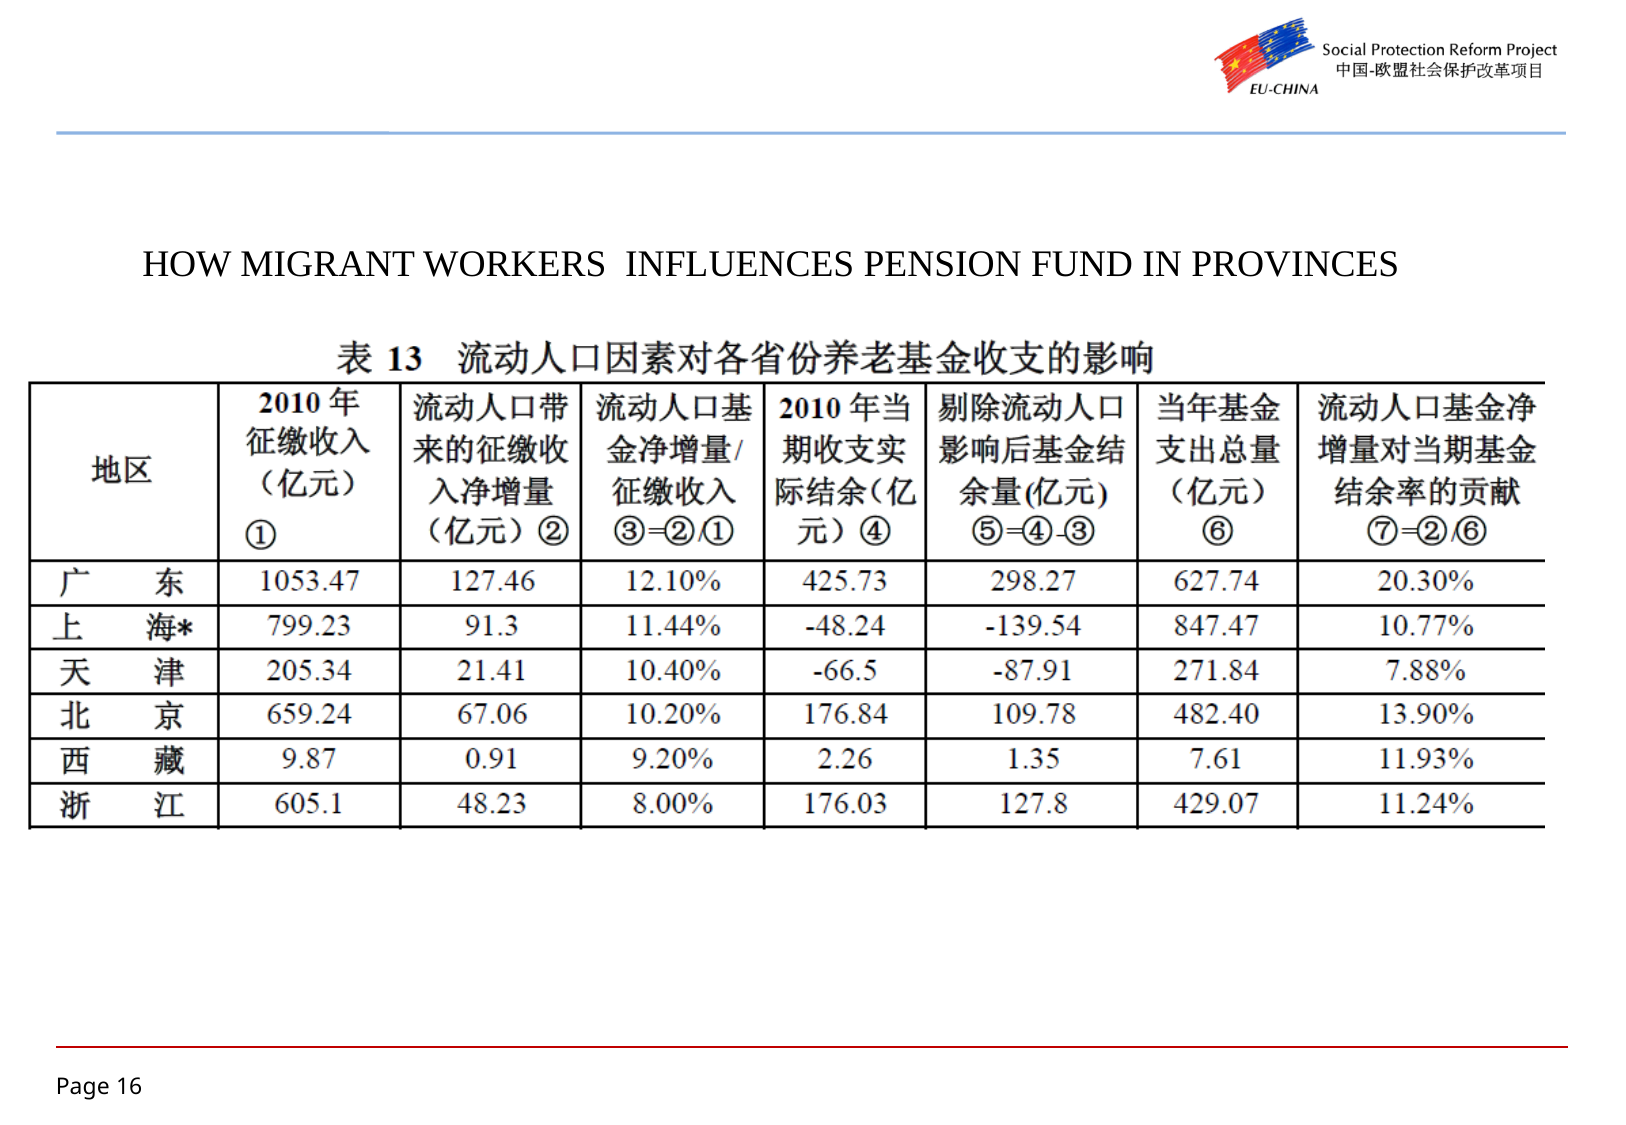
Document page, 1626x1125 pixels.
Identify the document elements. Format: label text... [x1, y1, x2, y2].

title HOW Migrant workers influences pension fund in provinces [127, 231, 1545, 308]
picture [0, 326, 1545, 847]
picture [1206, 10, 1567, 99]
